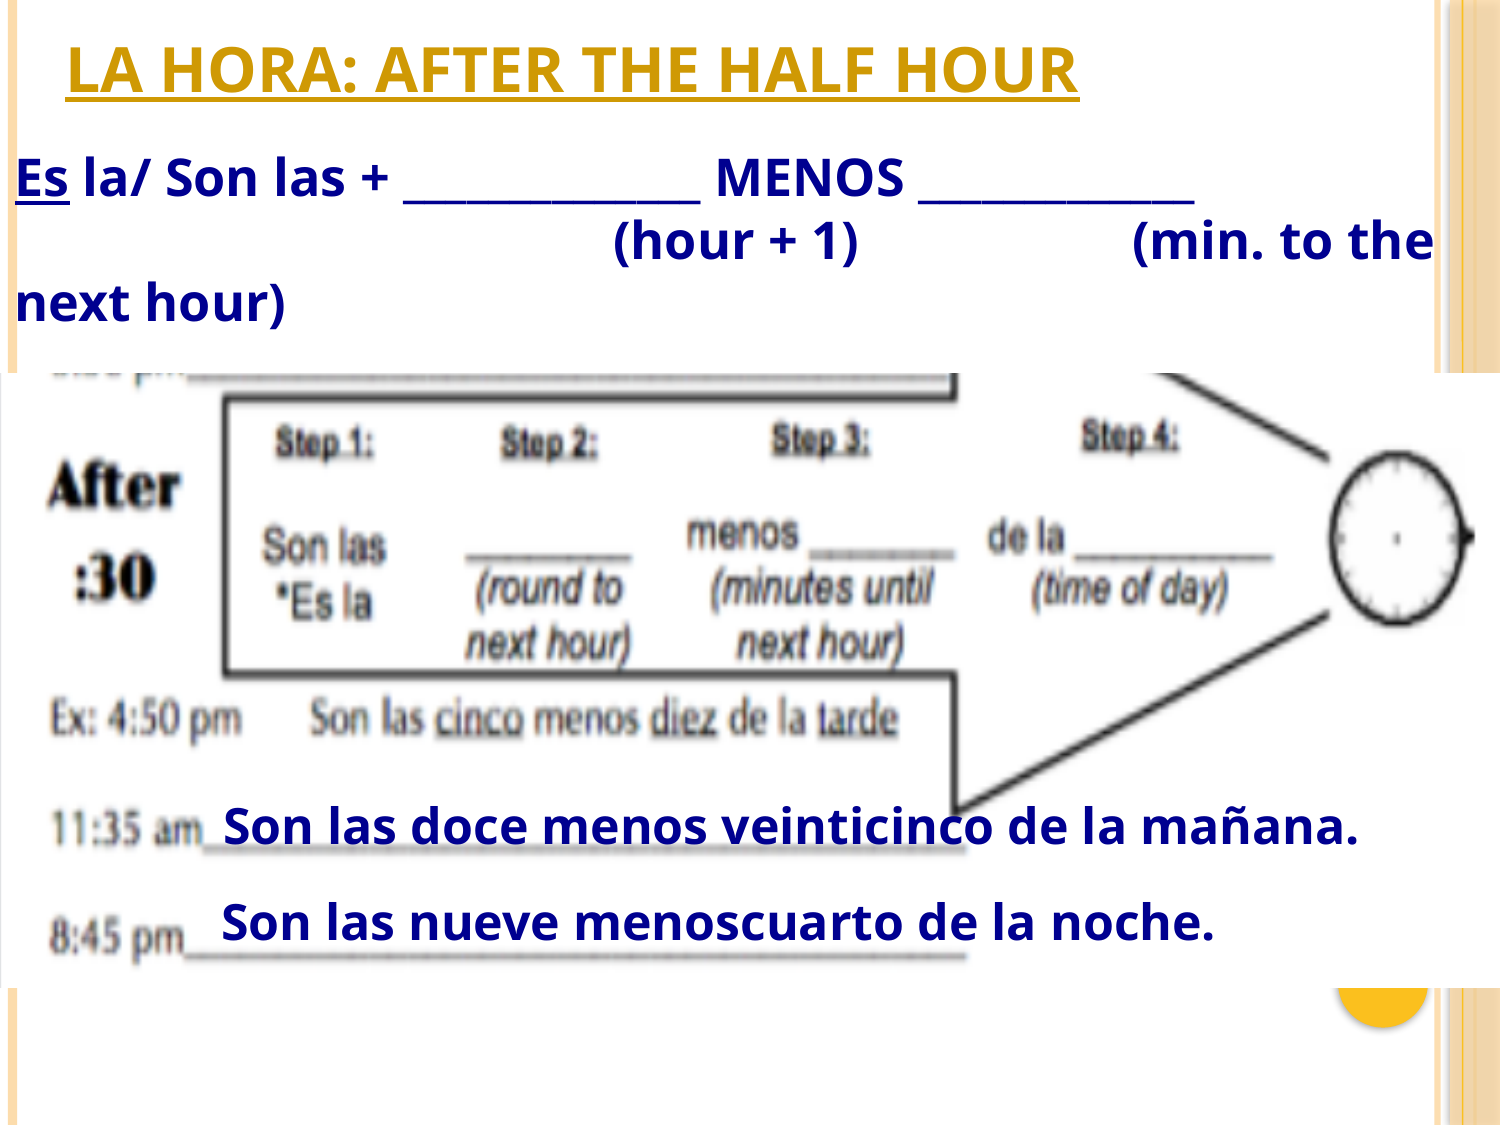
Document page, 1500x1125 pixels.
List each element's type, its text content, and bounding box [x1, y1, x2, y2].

text_box Es la/ Son las + ______________ MENOS _____________ (hour + 1) (min. to the next hour) [0, 137, 1500, 340]
title LA HORA: AFTER THE HALF HOUR [50, 0, 1275, 113]
picture [0, 373, 1500, 989]
